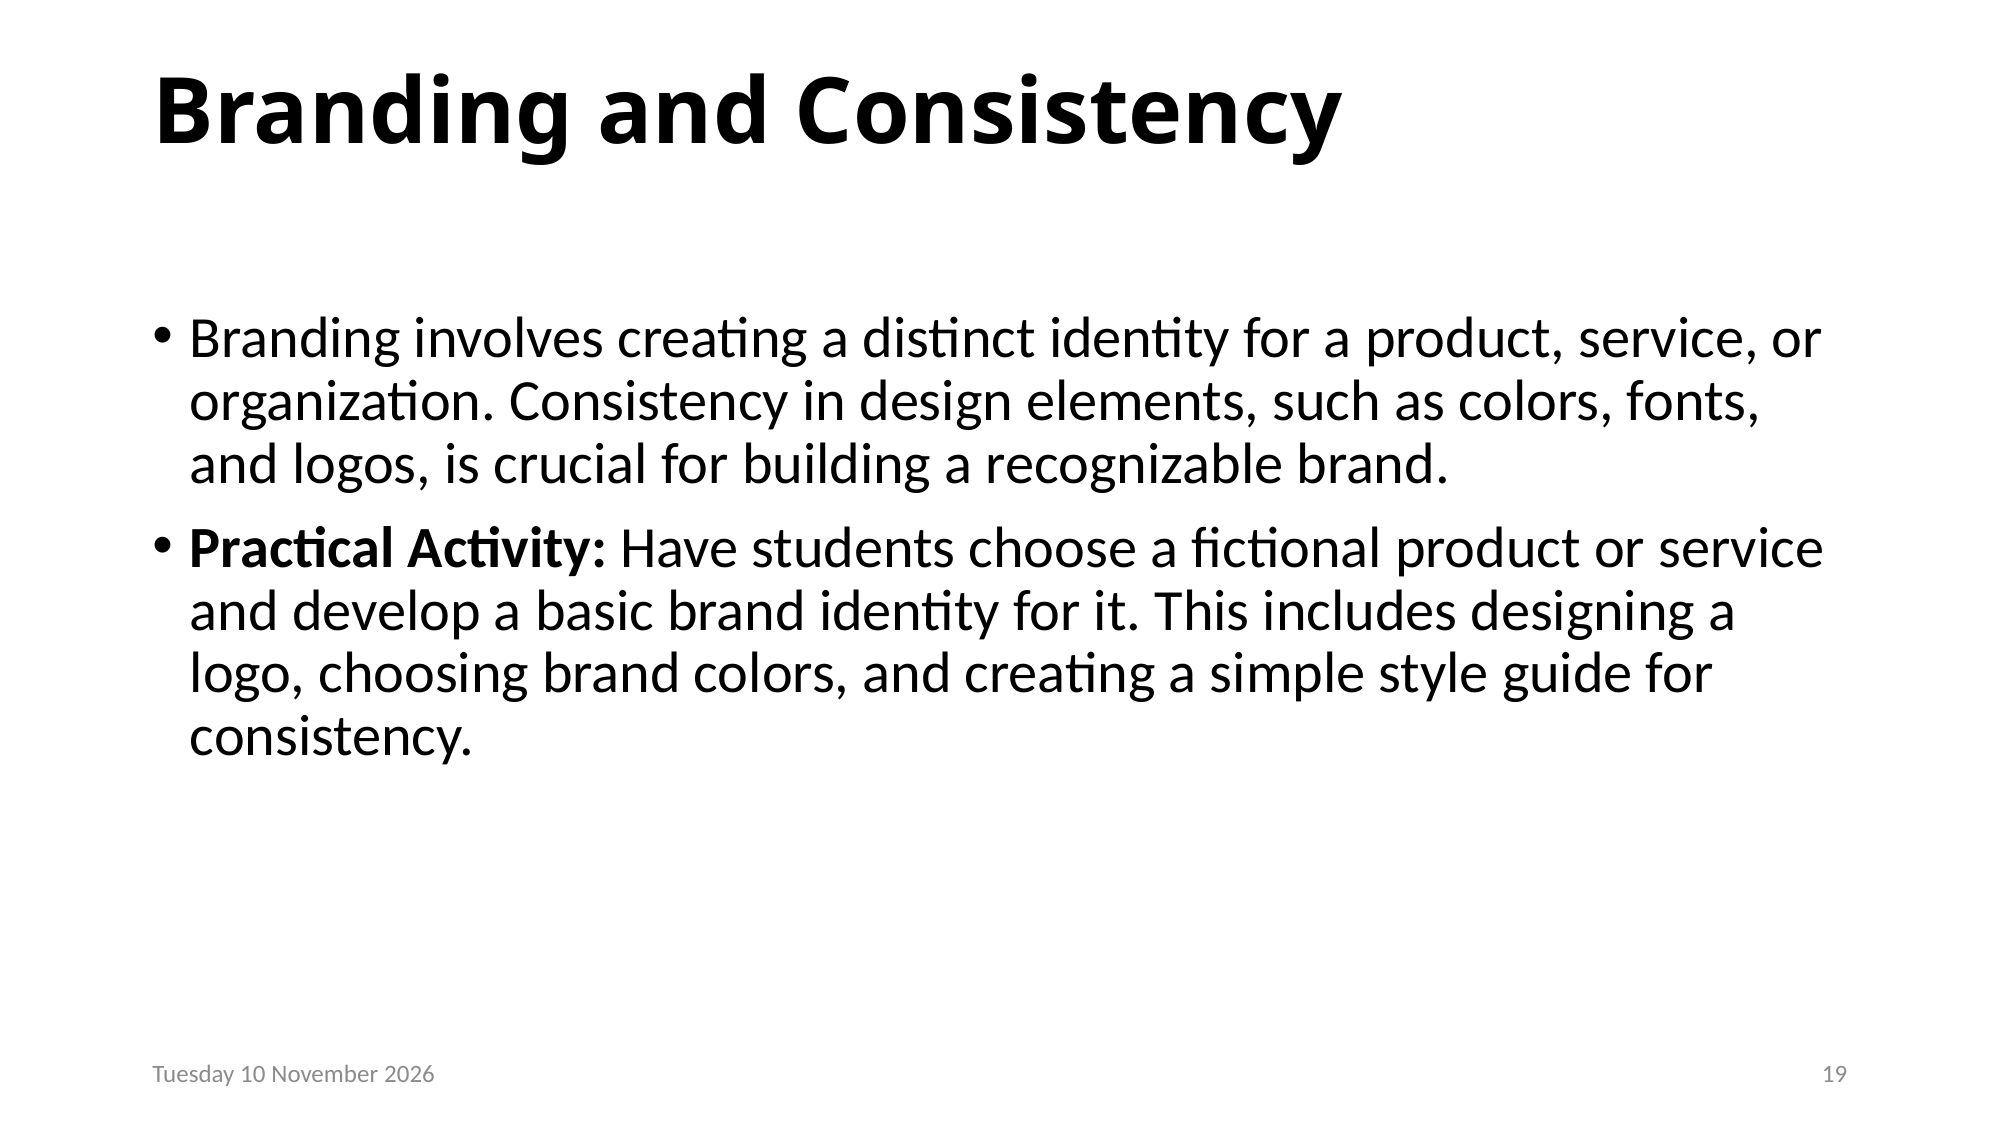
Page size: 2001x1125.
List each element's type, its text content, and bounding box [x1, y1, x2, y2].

list Branding involves creating a distinct identity for a product, service, or organization. Consistency in design elements, such as colors, fonts, and logos, is crucial for building a recognizable brand. Practical Activity: Have students choose a fictional product or service and develop a basic brand identity for it. This includes designing a logo, choosing brand colors, and creating a simple style guide for consistency. [137, 299, 1863, 1014]
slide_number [137, 1042, 588, 1103]
title Branding and Consistency [137, 59, 1863, 278]
slide_number 19 [1412, 1042, 1863, 1103]
